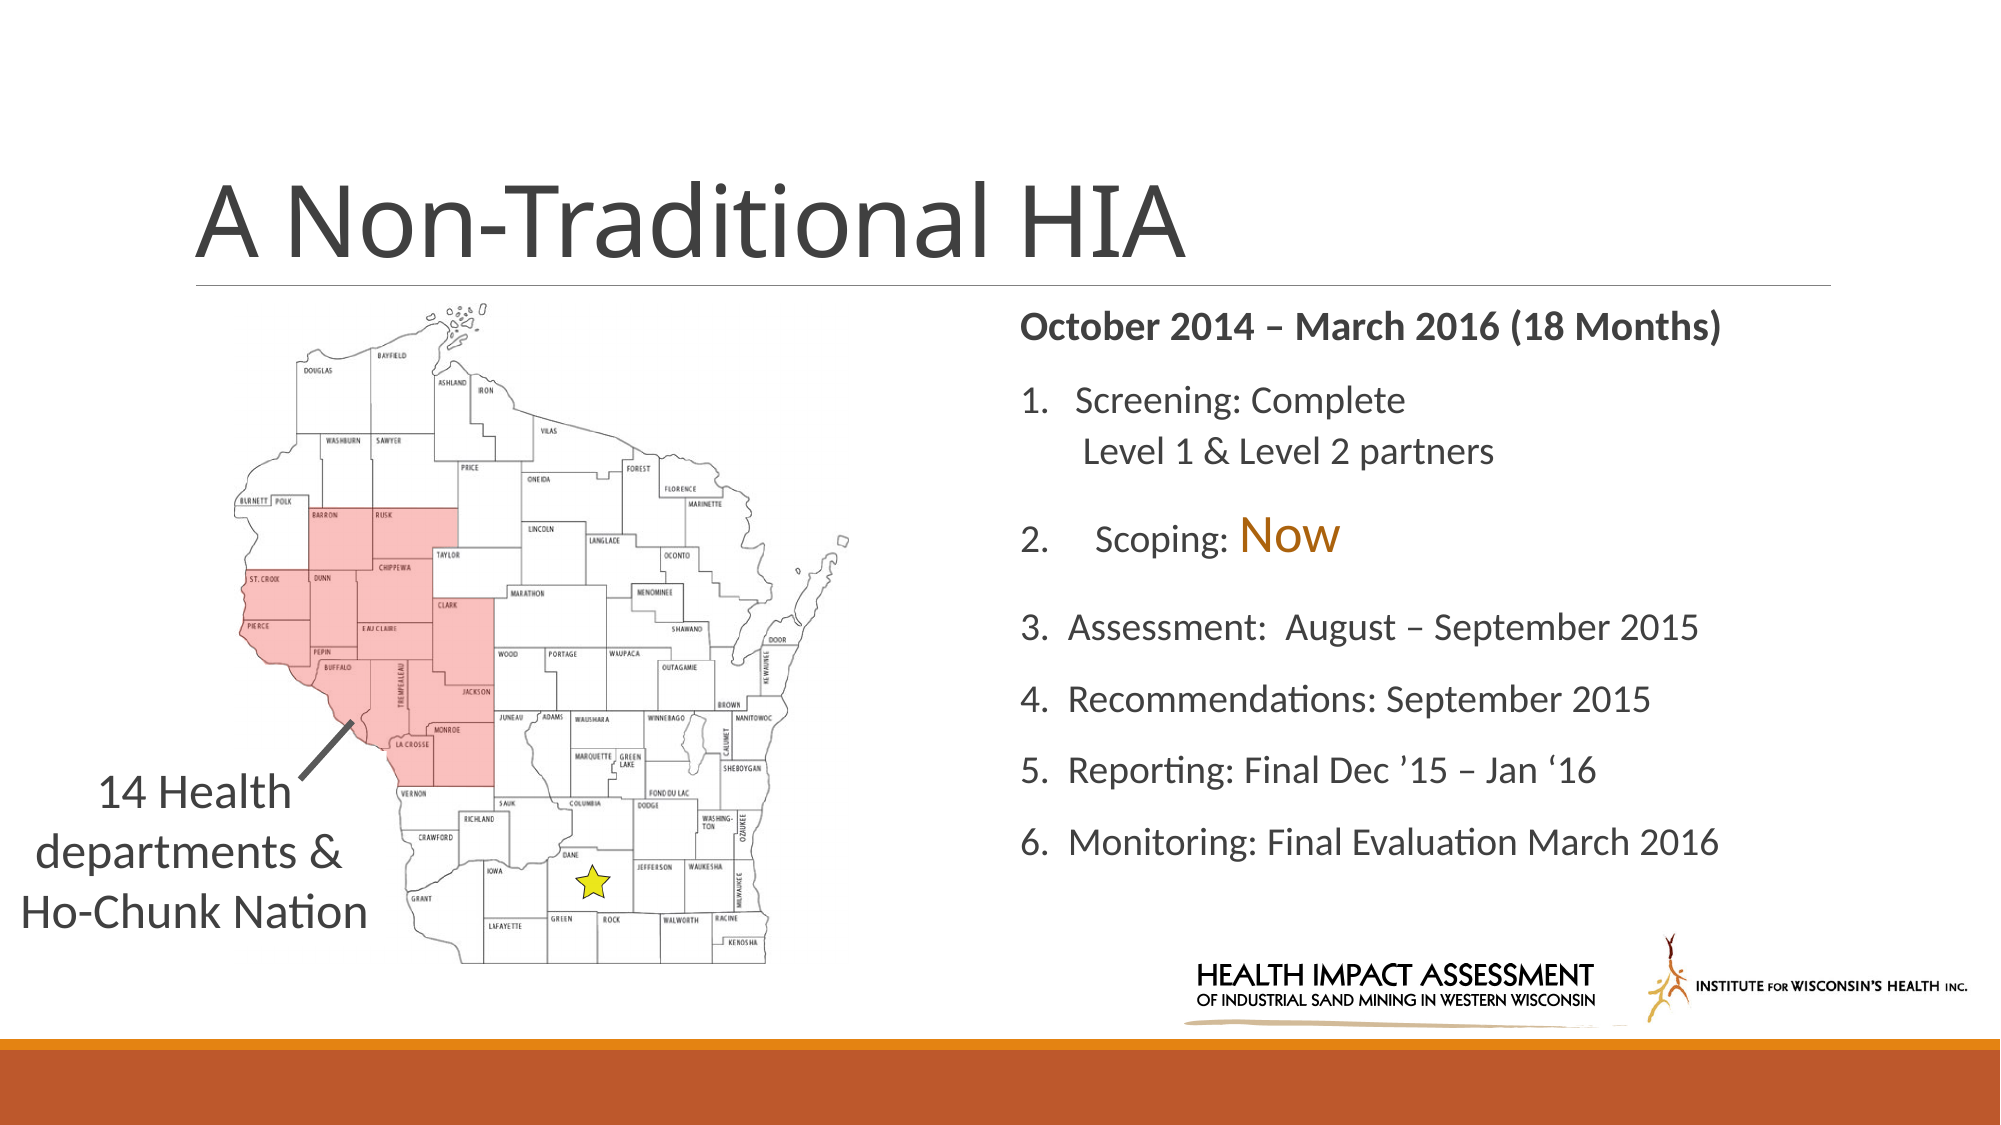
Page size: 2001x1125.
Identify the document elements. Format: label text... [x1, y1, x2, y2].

picture [1183, 925, 1981, 1029]
text_box 3. Assessment: August – September 2015 4. Recommendations: September 2015 5. Reporting: Final Dec ’15 – Jan ‘16 6. Monitoring: Final Evaluation March 2016 [1020, 598, 1980, 1125]
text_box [1, 720, 388, 949]
text_box October 2014 – March 2016 (18 Months) Screening: Complete Level 1 & Level 2 partners Scoping: Now [1019, 297, 1830, 900]
picture [0, 302, 883, 964]
title A Non-Traditional HIA [180, 47, 1830, 285]
